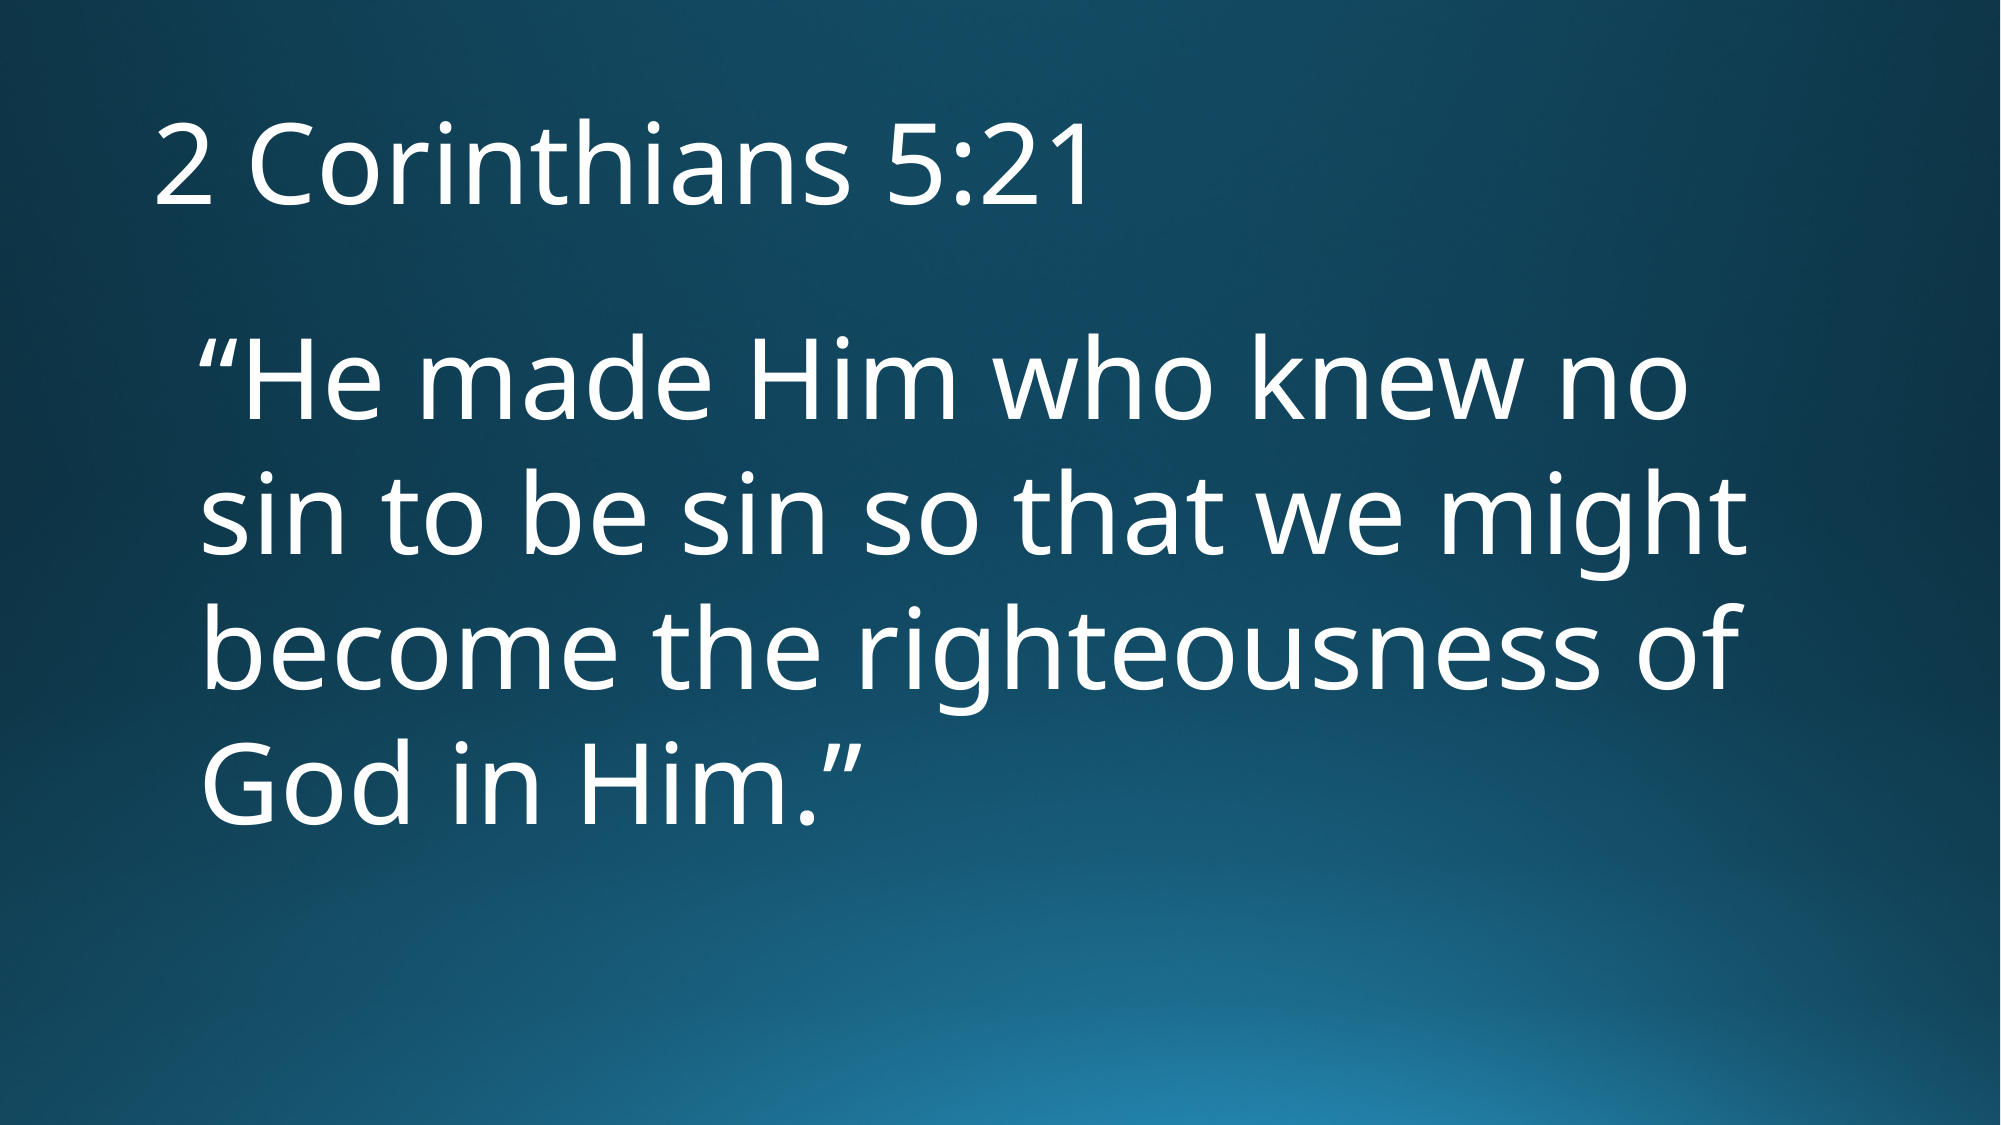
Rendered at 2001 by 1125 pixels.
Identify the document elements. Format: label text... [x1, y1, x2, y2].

list “He made Him who knew no sin to be sin so that we might become the righteousness of God in Him.” [183, 299, 1863, 1014]
title 2 Corinthians 5:21 [137, 59, 1863, 278]
picture [0, 0, 2001, 1125]
